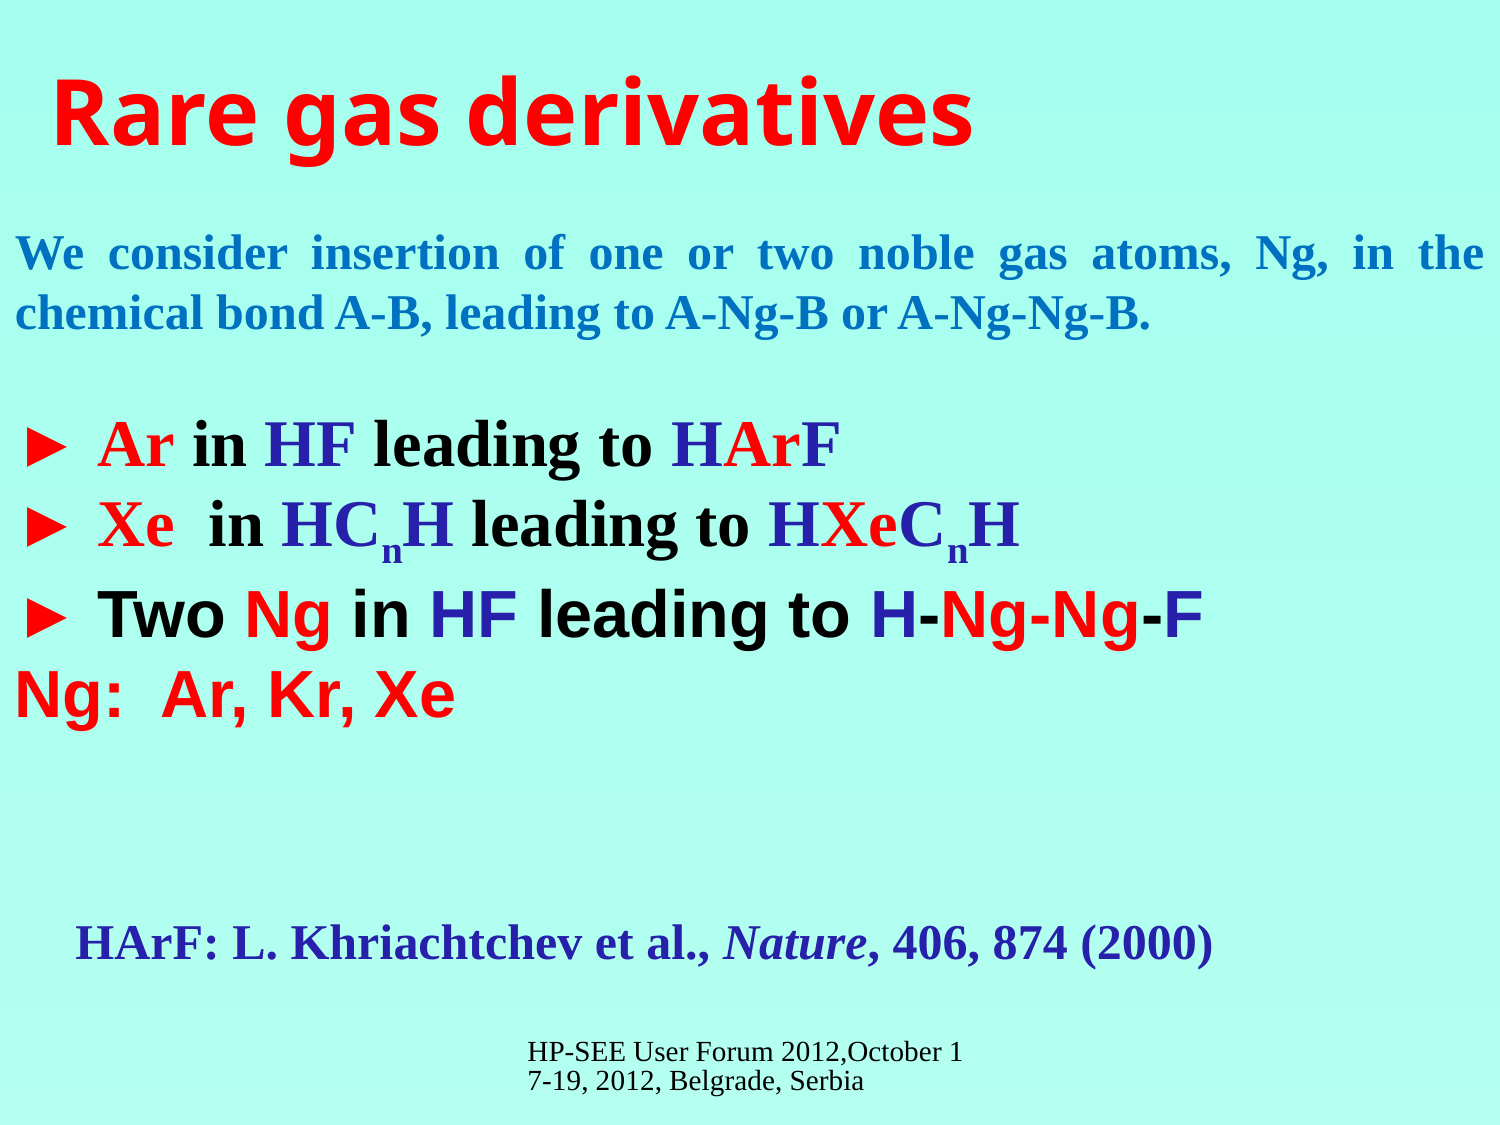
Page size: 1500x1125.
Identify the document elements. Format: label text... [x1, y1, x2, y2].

text_box Rare gas derivatives [35, 46, 1114, 152]
text_box HArF: L. Khriachtchev et al., Nature, 406, 874 (2000) [0, 902, 1289, 978]
text_box We consider insertion of one or two noble gas atoms, Ng, in the chemical bond A-B, leading to A-Ng-B or A-Ng-Ng-B. ► Ar in HF leading to HArF ► Xe in HCnH leading to HXeCnH ► Two Ng in HF leading to H-Ng-Ng-F Ng: Ar, Kr, Xe [0, 152, 1500, 738]
footer HP-SEE User Forum 2012,October 17-19, 2012, Belgrade, Serbia [512, 1024, 988, 1101]
